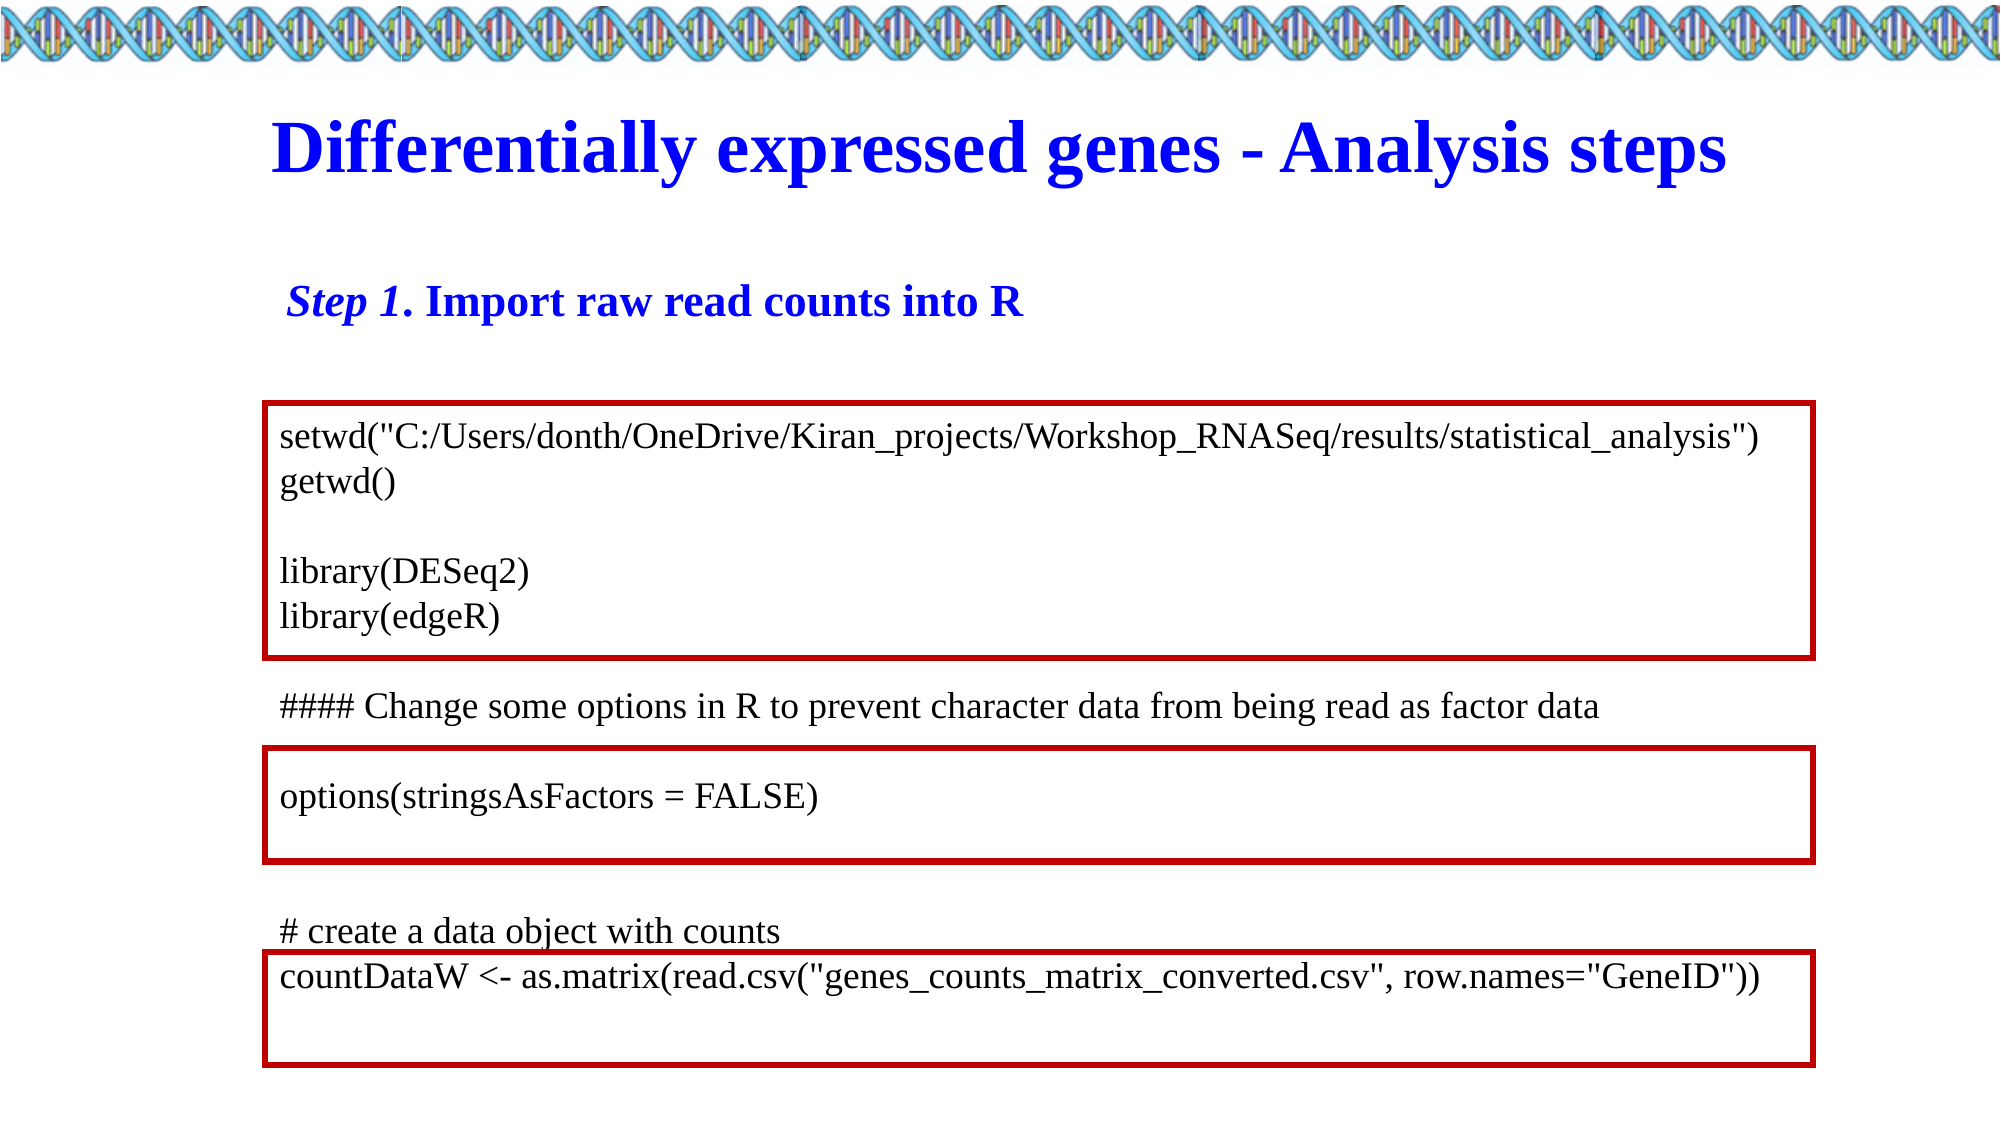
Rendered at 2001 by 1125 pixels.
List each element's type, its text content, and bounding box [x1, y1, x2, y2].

text_box Step 1. Import raw read counts into R [271, 263, 1039, 389]
text_box [264, 951, 1814, 1066]
picture [0, 3, 2000, 69]
text_box [264, 747, 1814, 862]
text_box setwd("C:/Users/donth/OneDrive/Kiran_projects/Workshop_RNASeq/results/statistical_analysis") getwd() library(DESeq2) library(edgeR) #### Change some options in R to prevent character data from being read as factor data options(stringsAsFactors = FALSE) # create a data object with counts countDataW <- as.matrix(read.csv("genes_counts_matrix_converted.csv", row.names="GeneID")) [264, 403, 1950, 1003]
text_box [264, 402, 1814, 659]
title Differentially expressed genes - Analysis steps [137, 123, 1863, 264]
